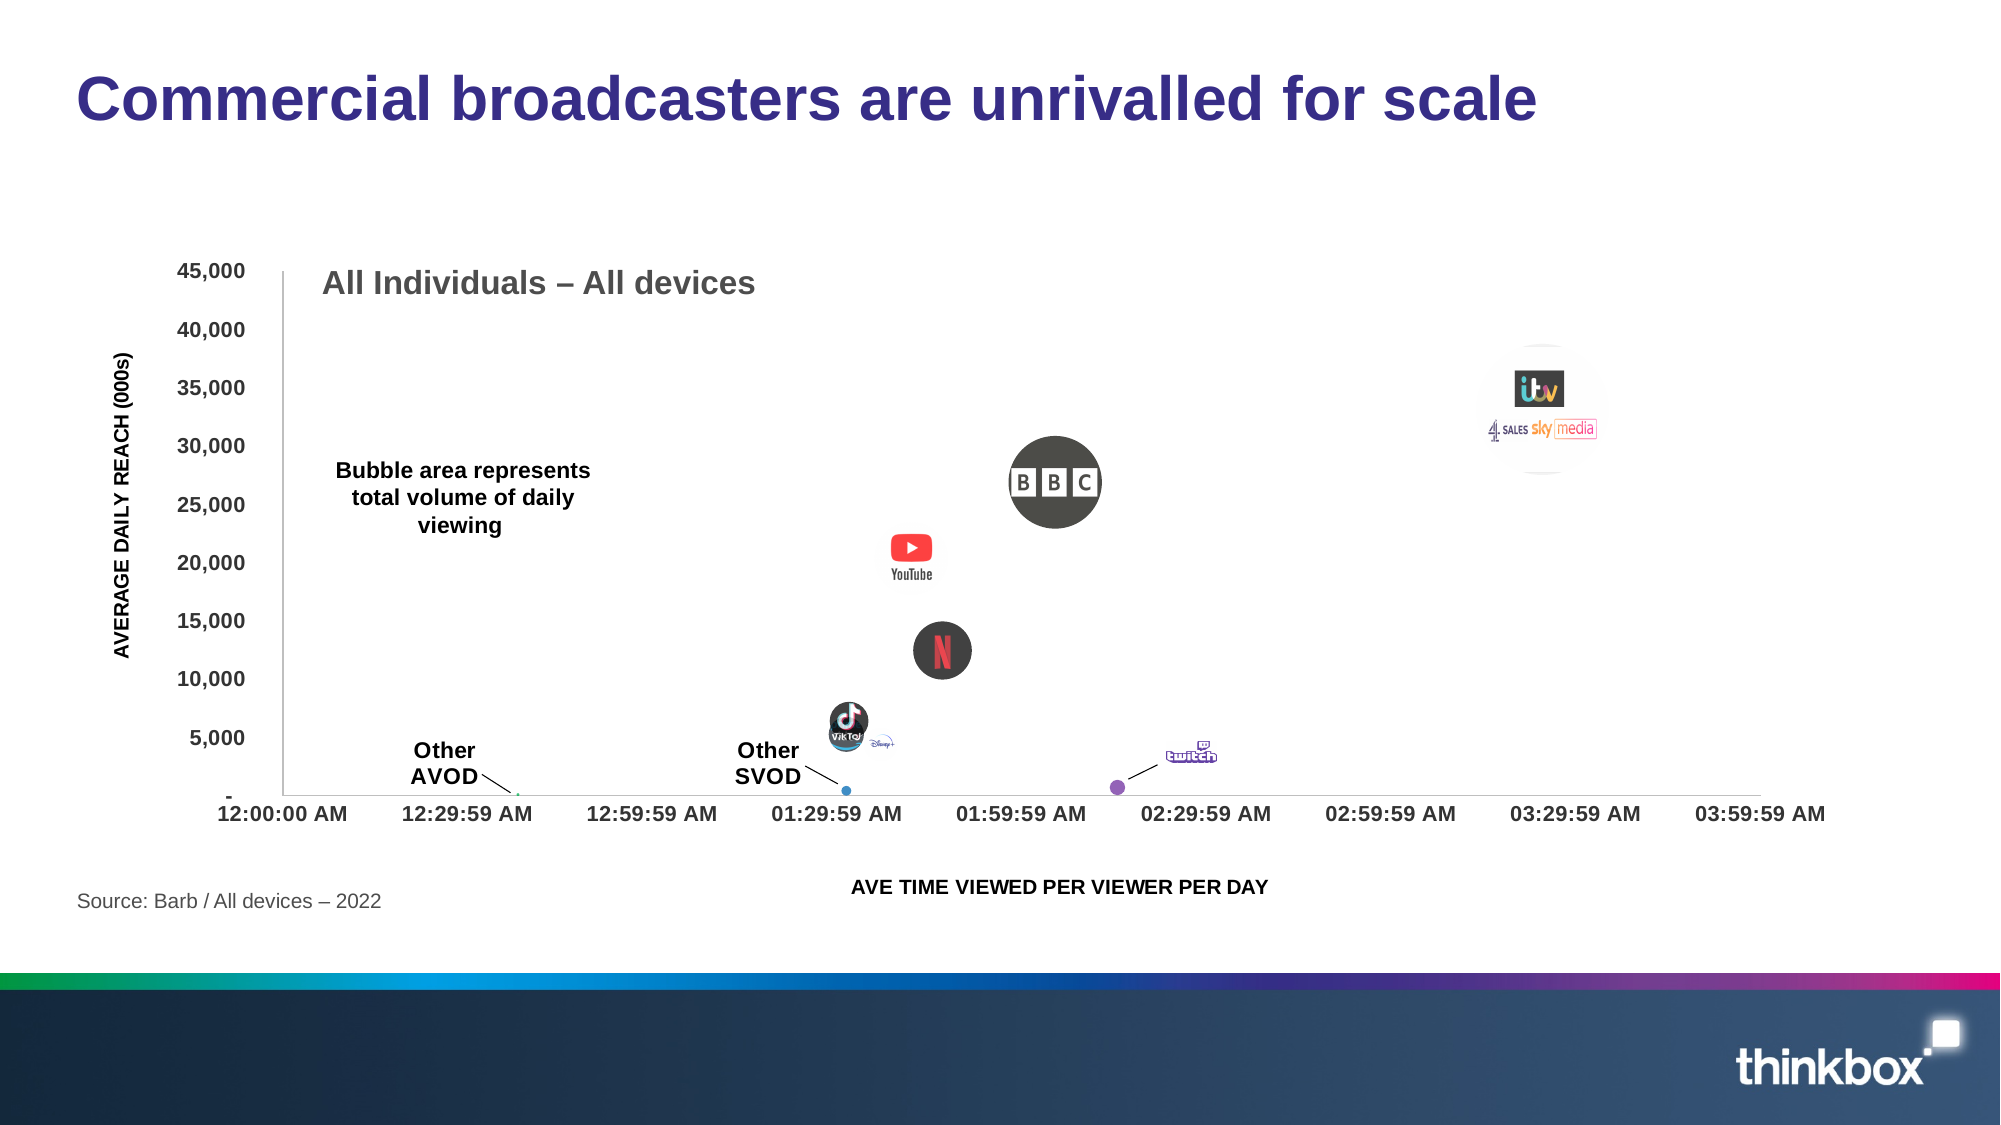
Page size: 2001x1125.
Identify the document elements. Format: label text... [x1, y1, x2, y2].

picture [0, 973, 2000, 1125]
chart [43, 225, 1904, 905]
title Commercial broadcasters are unrivalled for scale [60, 59, 1922, 227]
list Source: Barb / All devices – 2022 [61, 880, 1922, 931]
